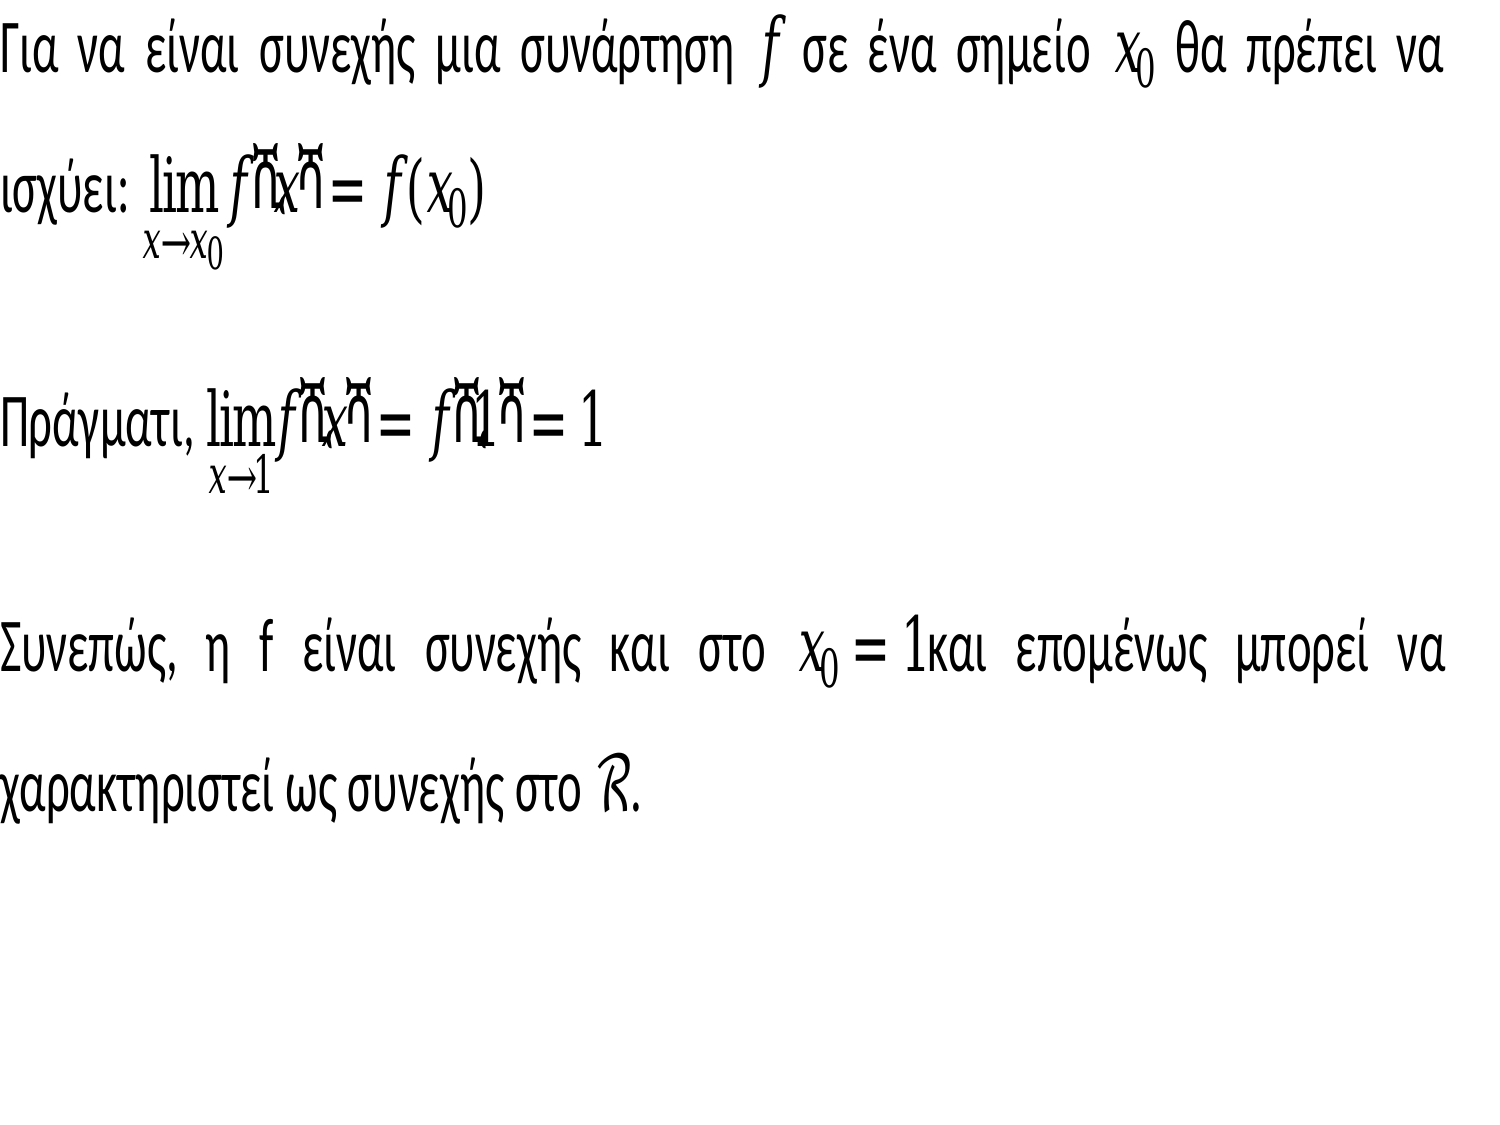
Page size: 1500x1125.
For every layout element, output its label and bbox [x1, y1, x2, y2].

picture [0, 0, 1500, 938]
